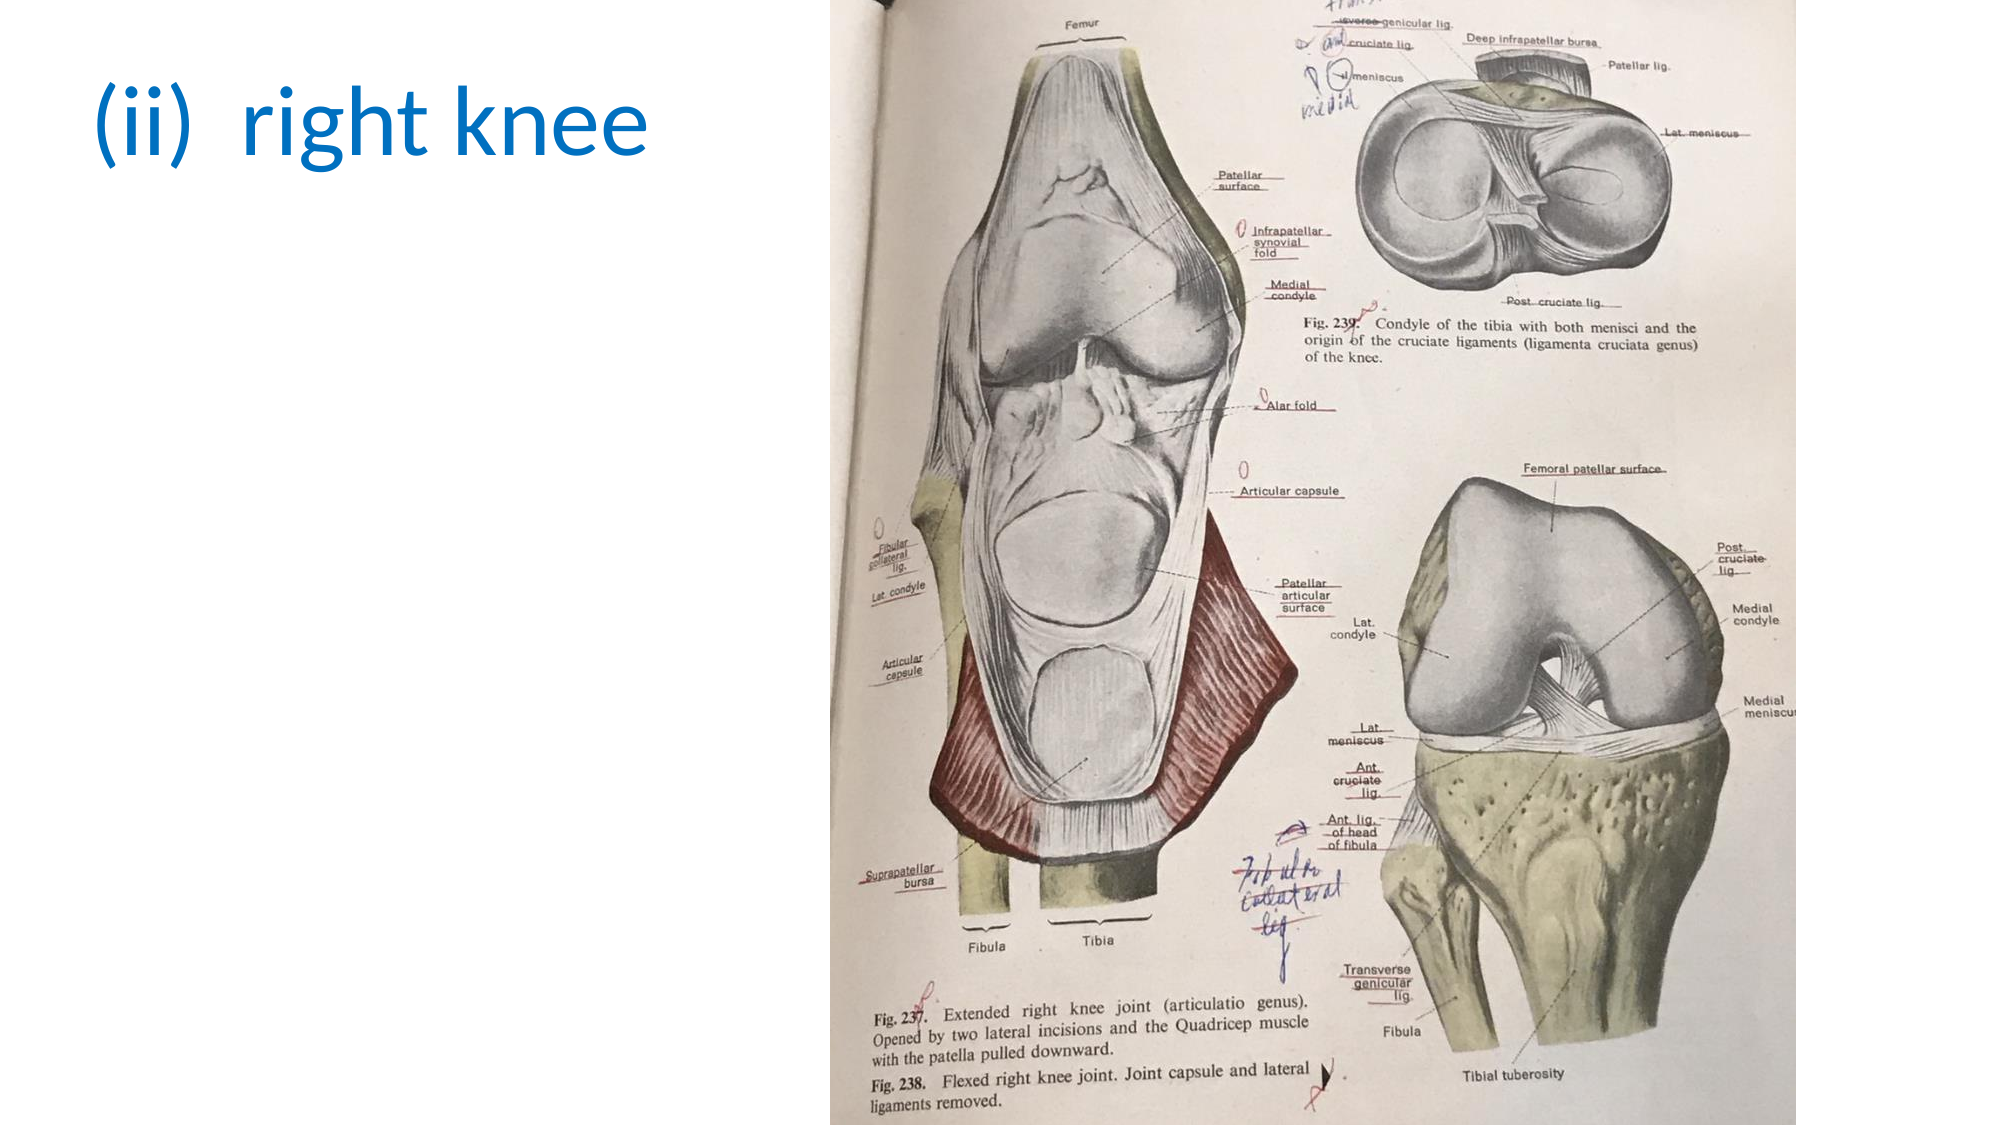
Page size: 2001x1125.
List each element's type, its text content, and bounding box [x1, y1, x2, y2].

picture [830, 0, 1796, 1125]
text_box (ii) right knee [75, 48, 666, 184]
